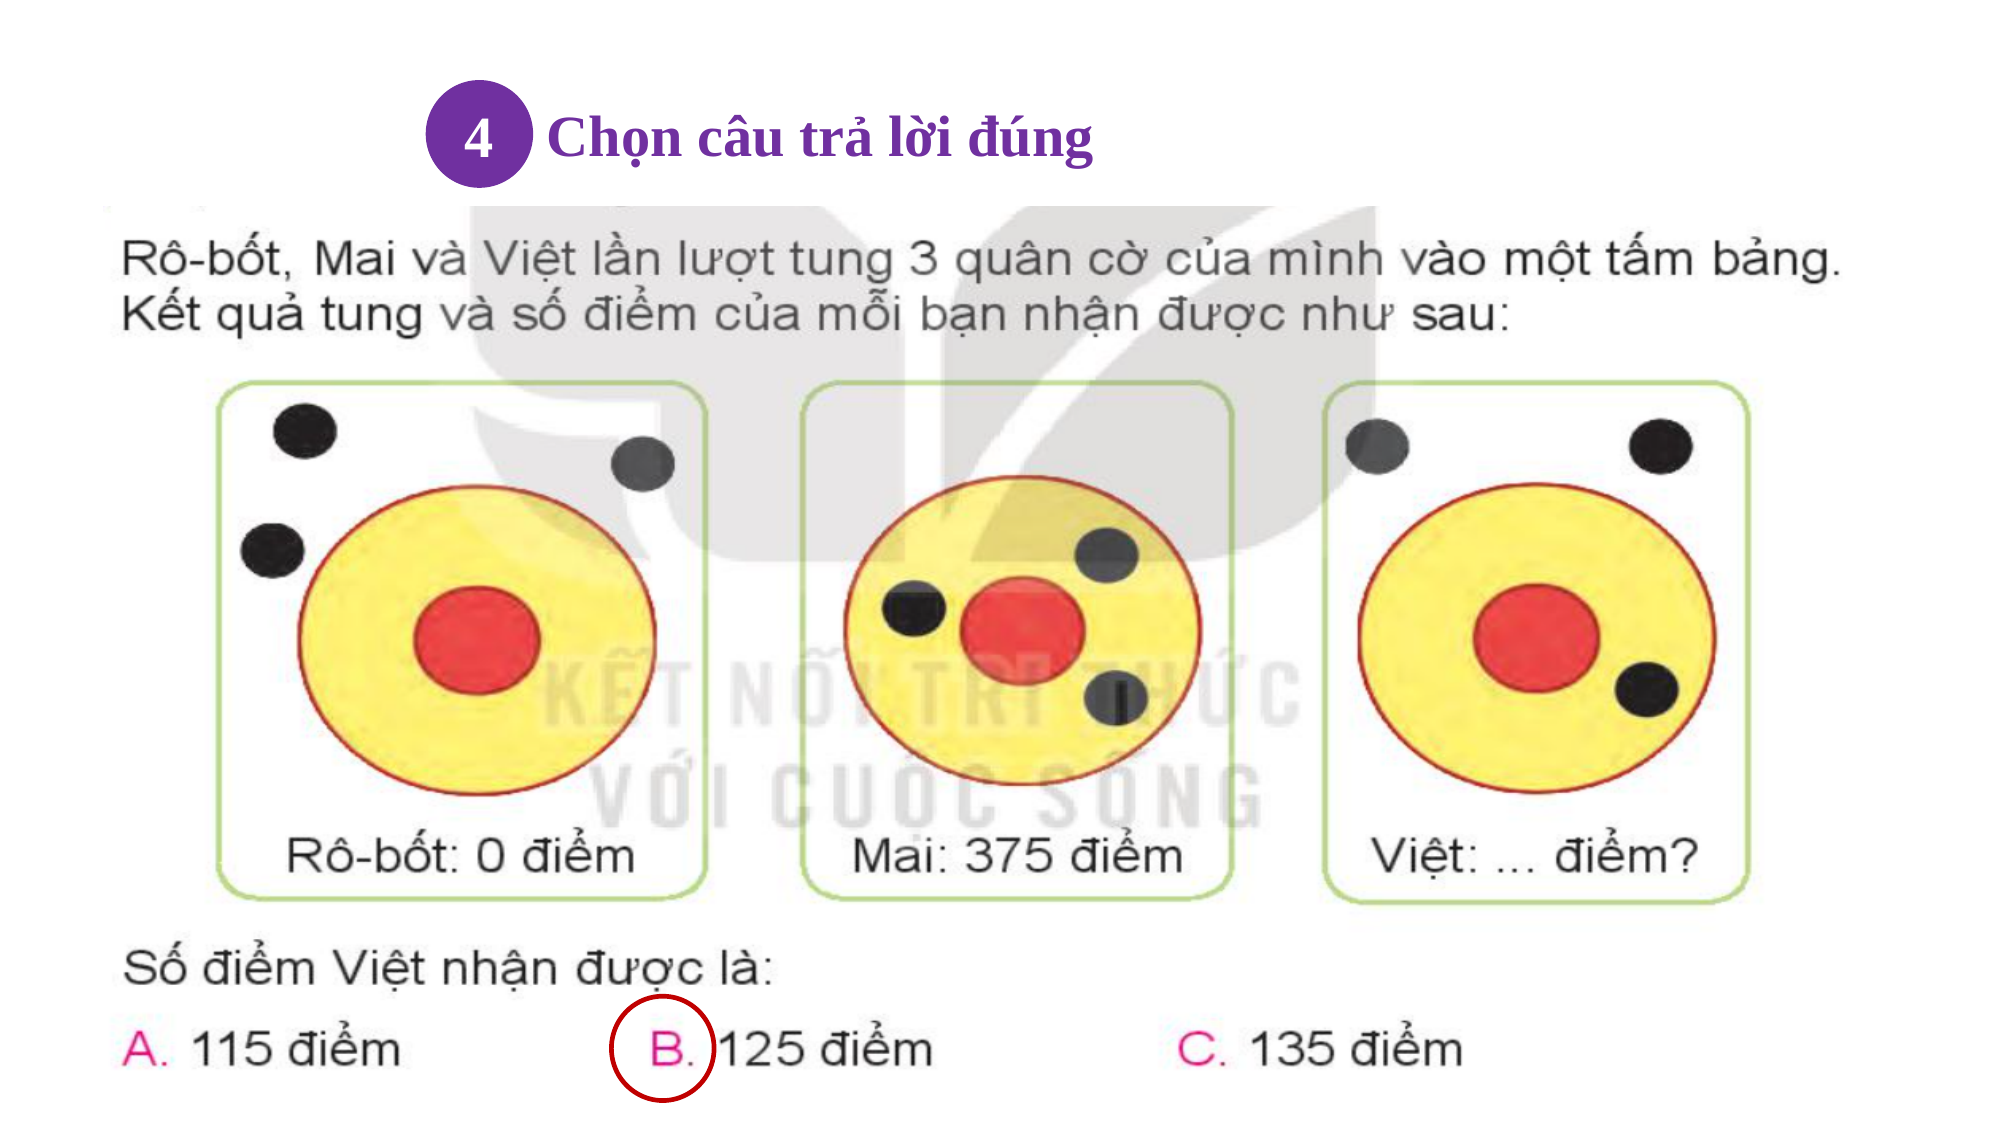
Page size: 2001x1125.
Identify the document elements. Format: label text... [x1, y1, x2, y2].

picture [103, 206, 1868, 1101]
text_box 4 [425, 80, 532, 188]
text_box Chọn câu trả lời đúng [532, 91, 1138, 176]
